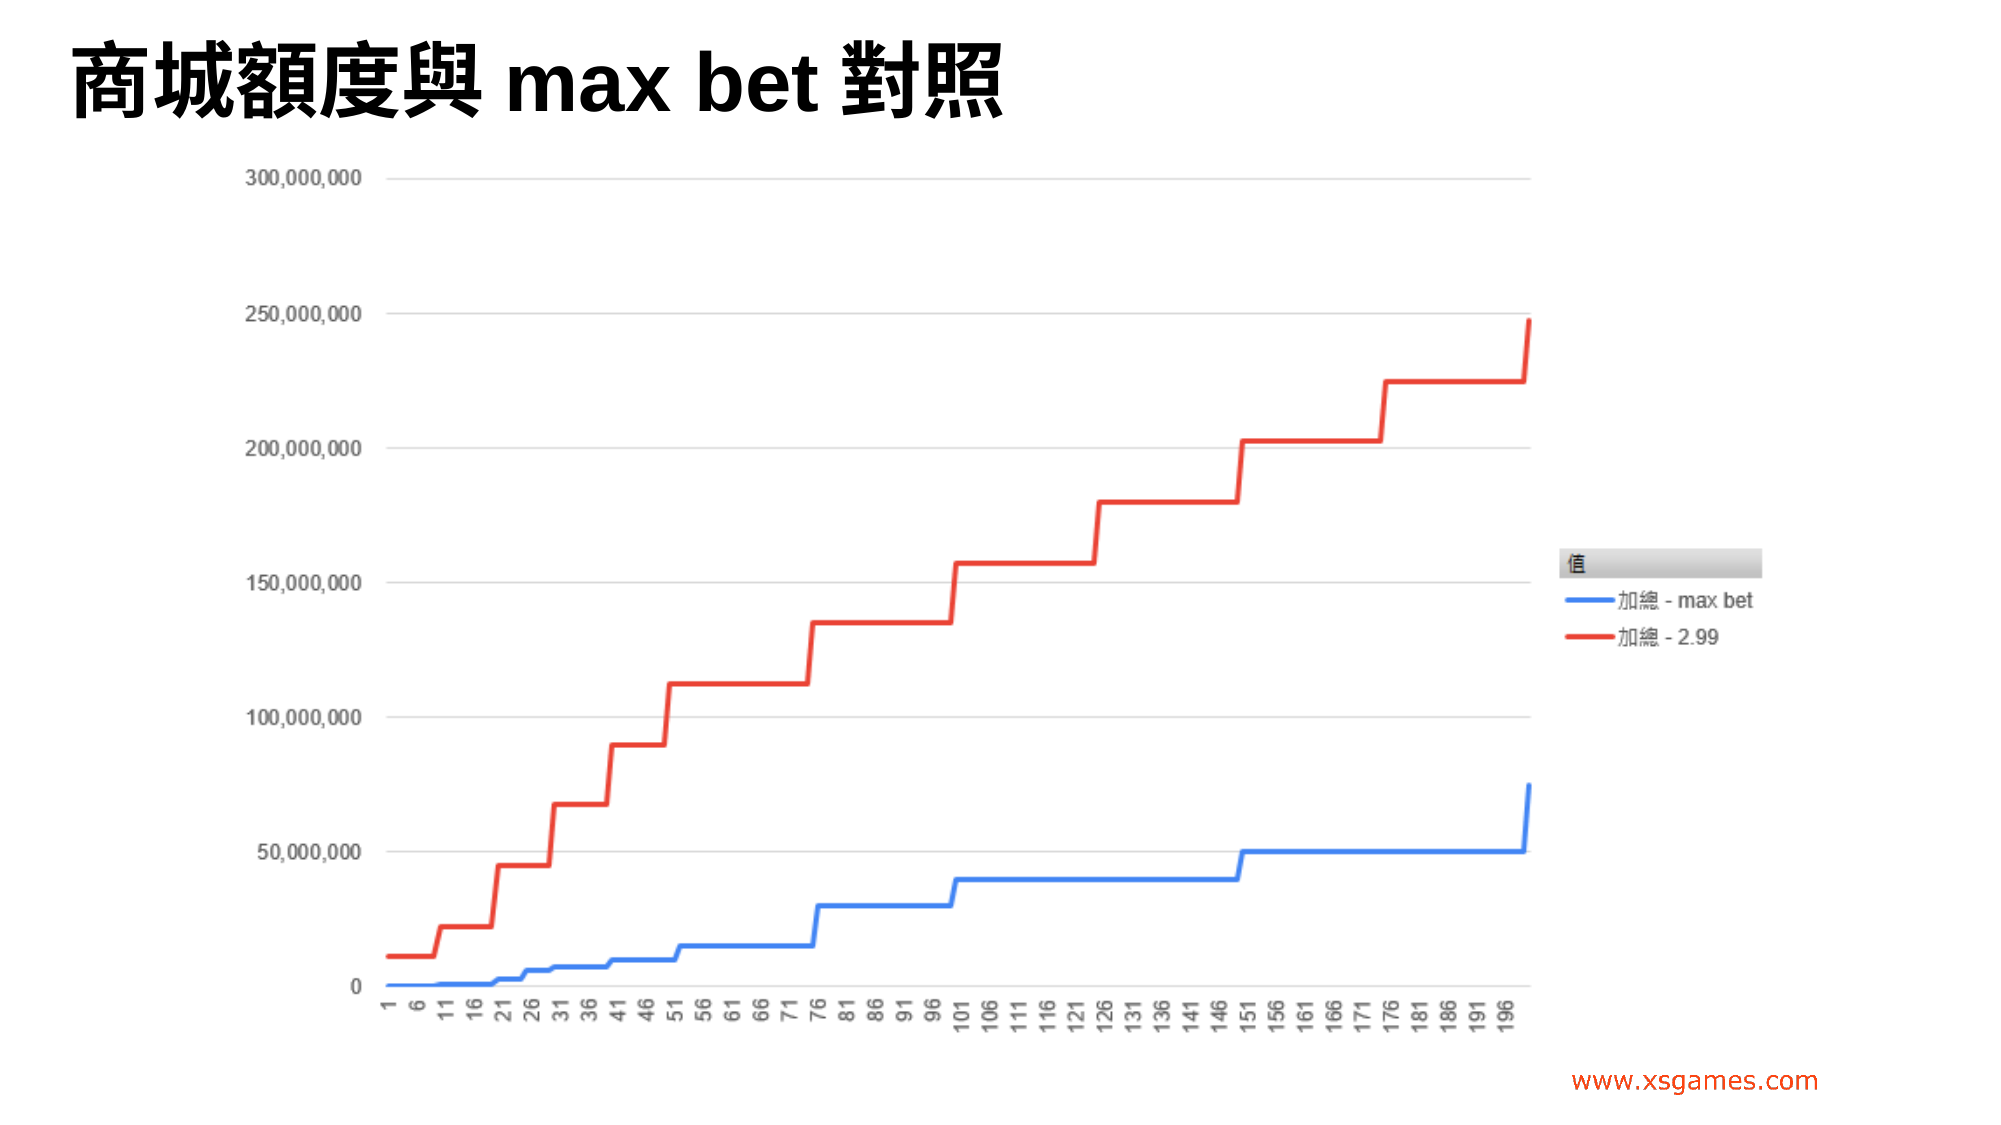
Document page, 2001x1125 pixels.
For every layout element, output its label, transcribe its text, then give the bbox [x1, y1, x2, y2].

picture [1556, 1046, 1842, 1125]
text_box 商城額度與max bet對照 [53, 20, 1069, 196]
picture [234, 161, 1766, 1039]
